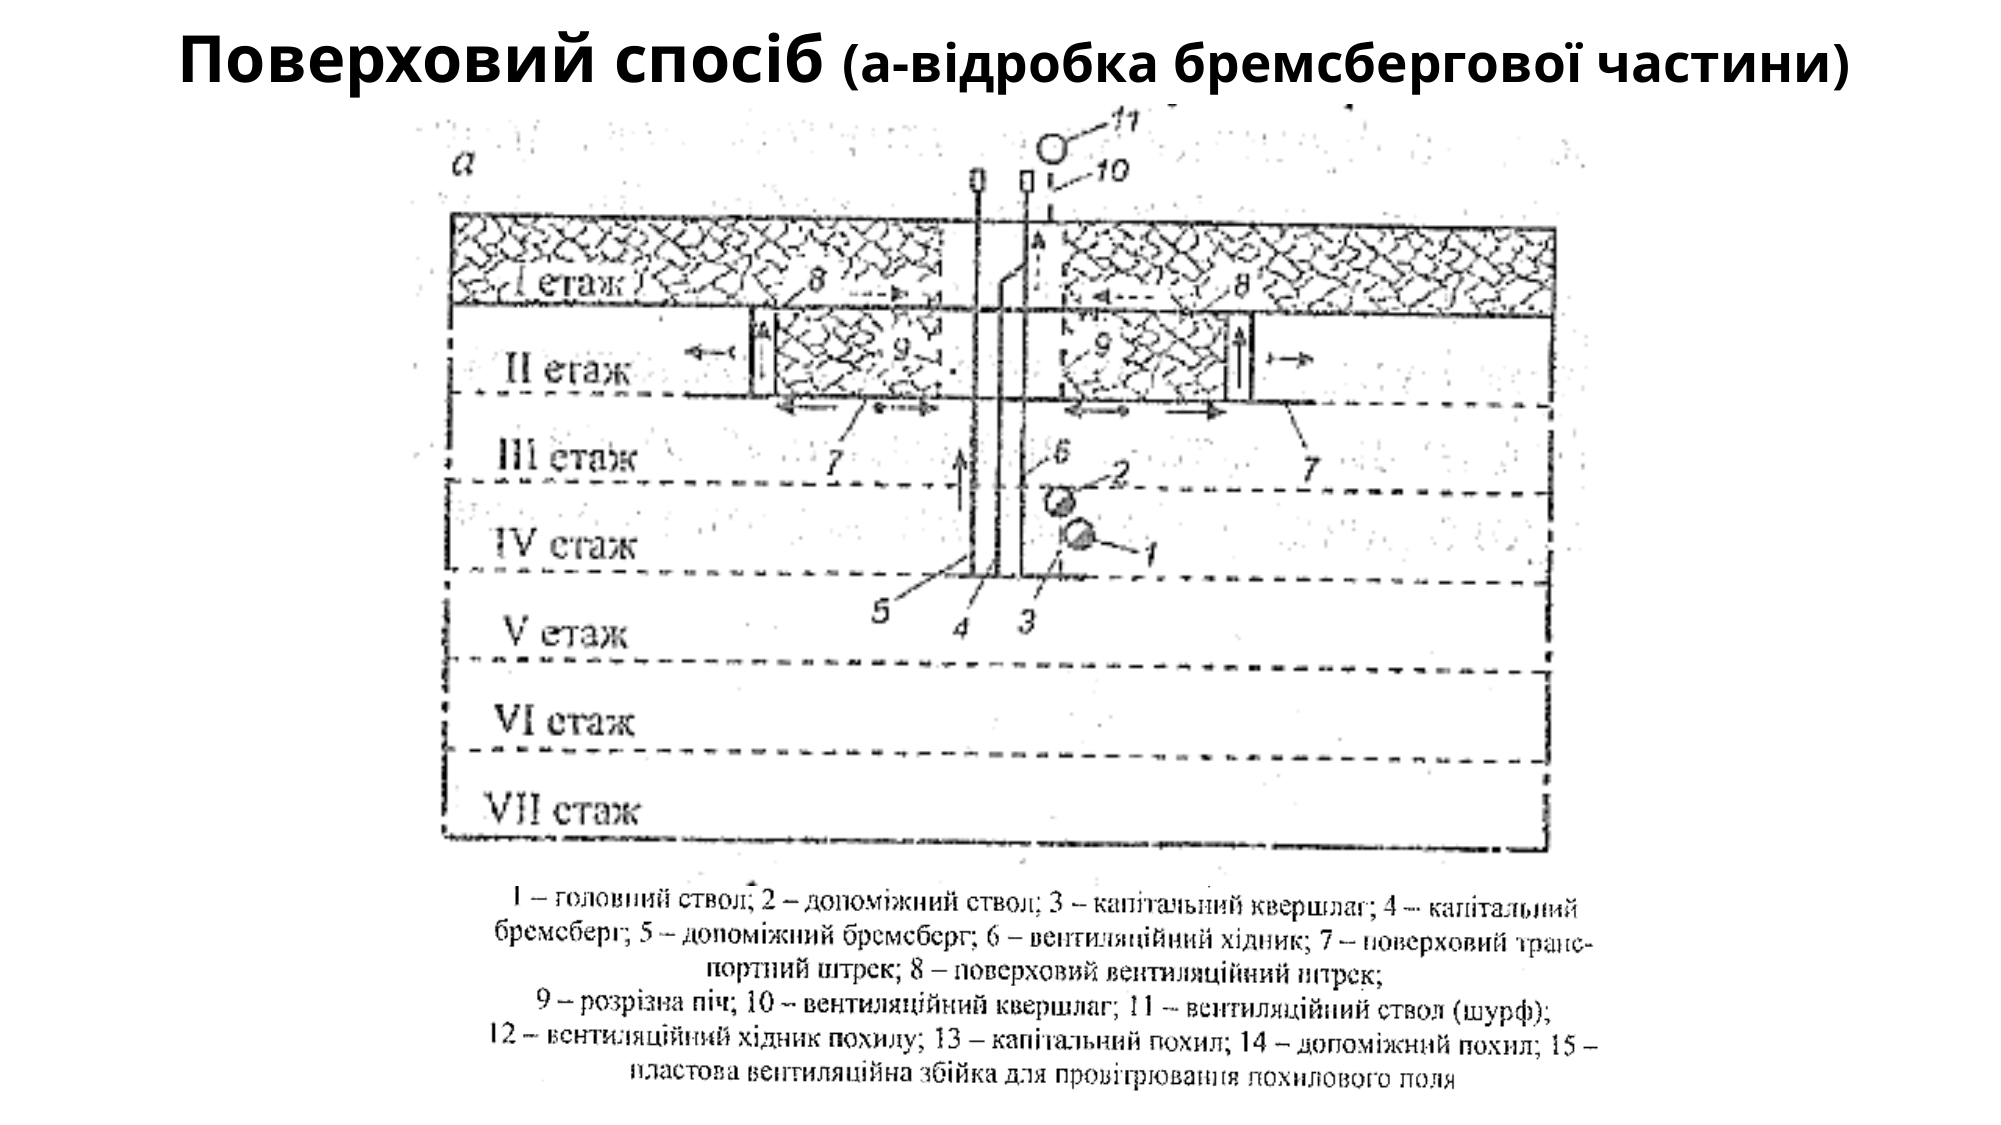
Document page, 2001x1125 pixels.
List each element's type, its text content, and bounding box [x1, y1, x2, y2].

picture [447, 886, 1613, 1109]
title Поверховий спосіб (а-відробка бремсбергової частини) [151, 10, 1877, 113]
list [409, 104, 1588, 887]
